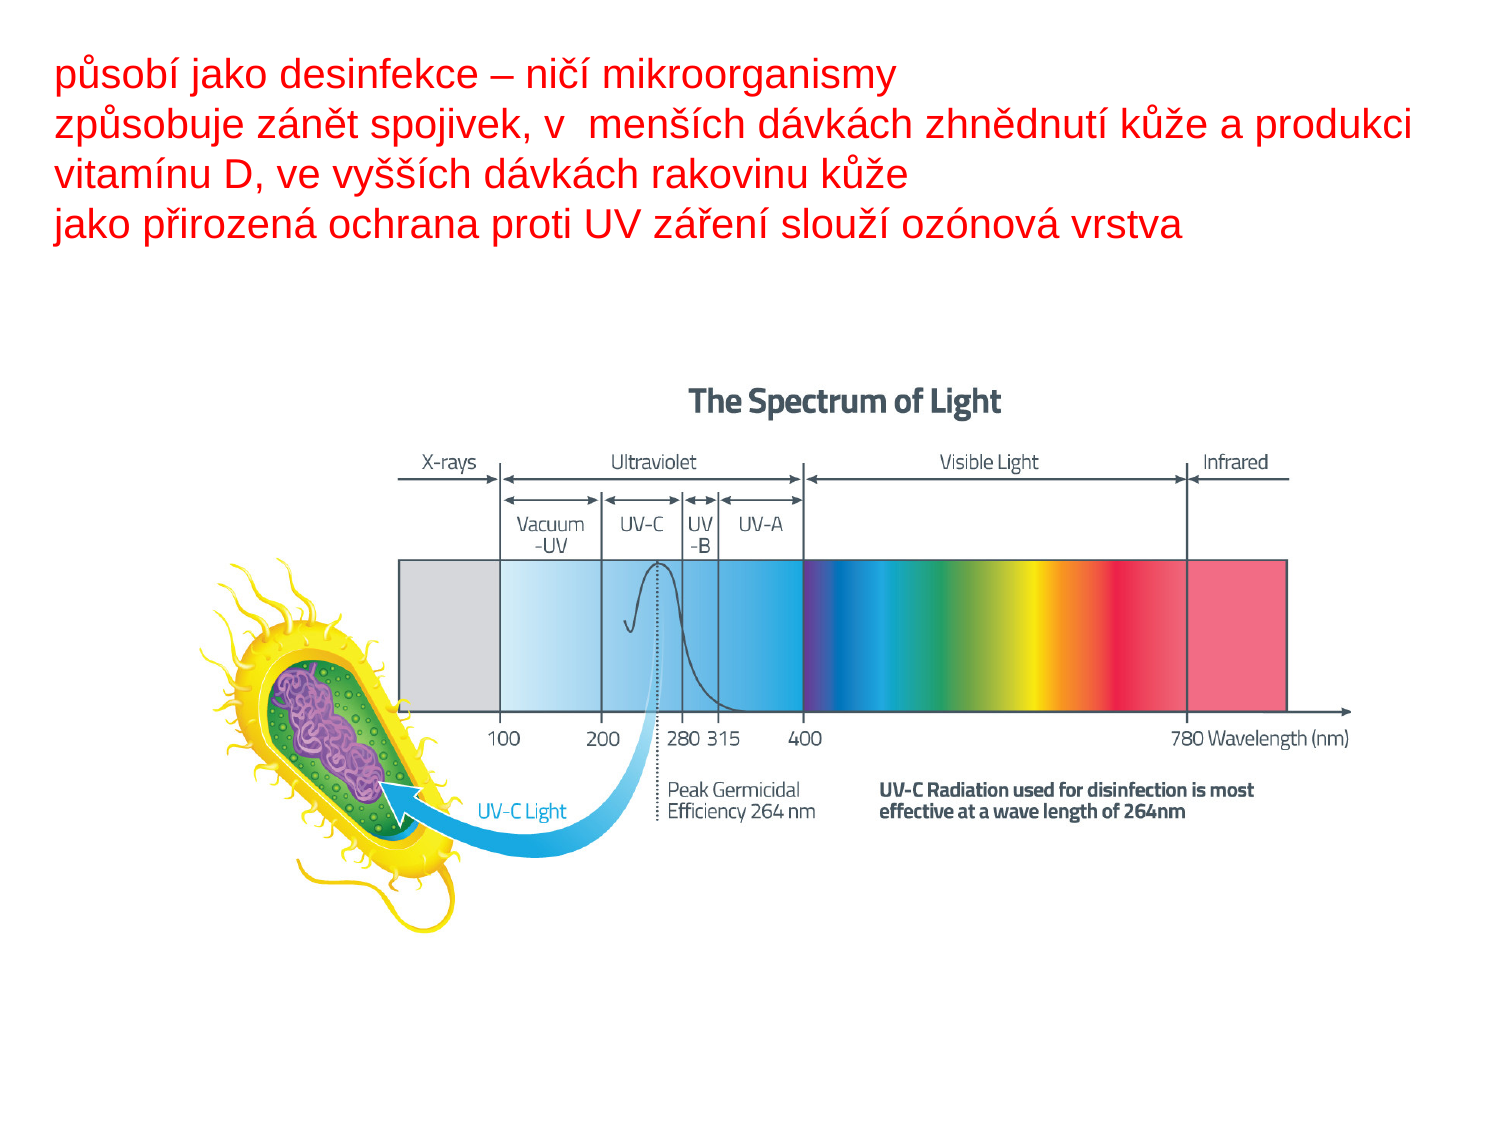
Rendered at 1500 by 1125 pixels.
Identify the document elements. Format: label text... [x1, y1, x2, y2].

picture [199, 378, 1351, 939]
text_box působí jako desinfekce – ničí mikroorganismy způsobuje zánět spojivek, v menších dávkách zhnědnutí kůže a produkci vitamínu D, ve vyšších dávkách rakovinu kůže jako přirozená ochrana proti UV záření slouží ozónová vrstva [39, 38, 1461, 254]
